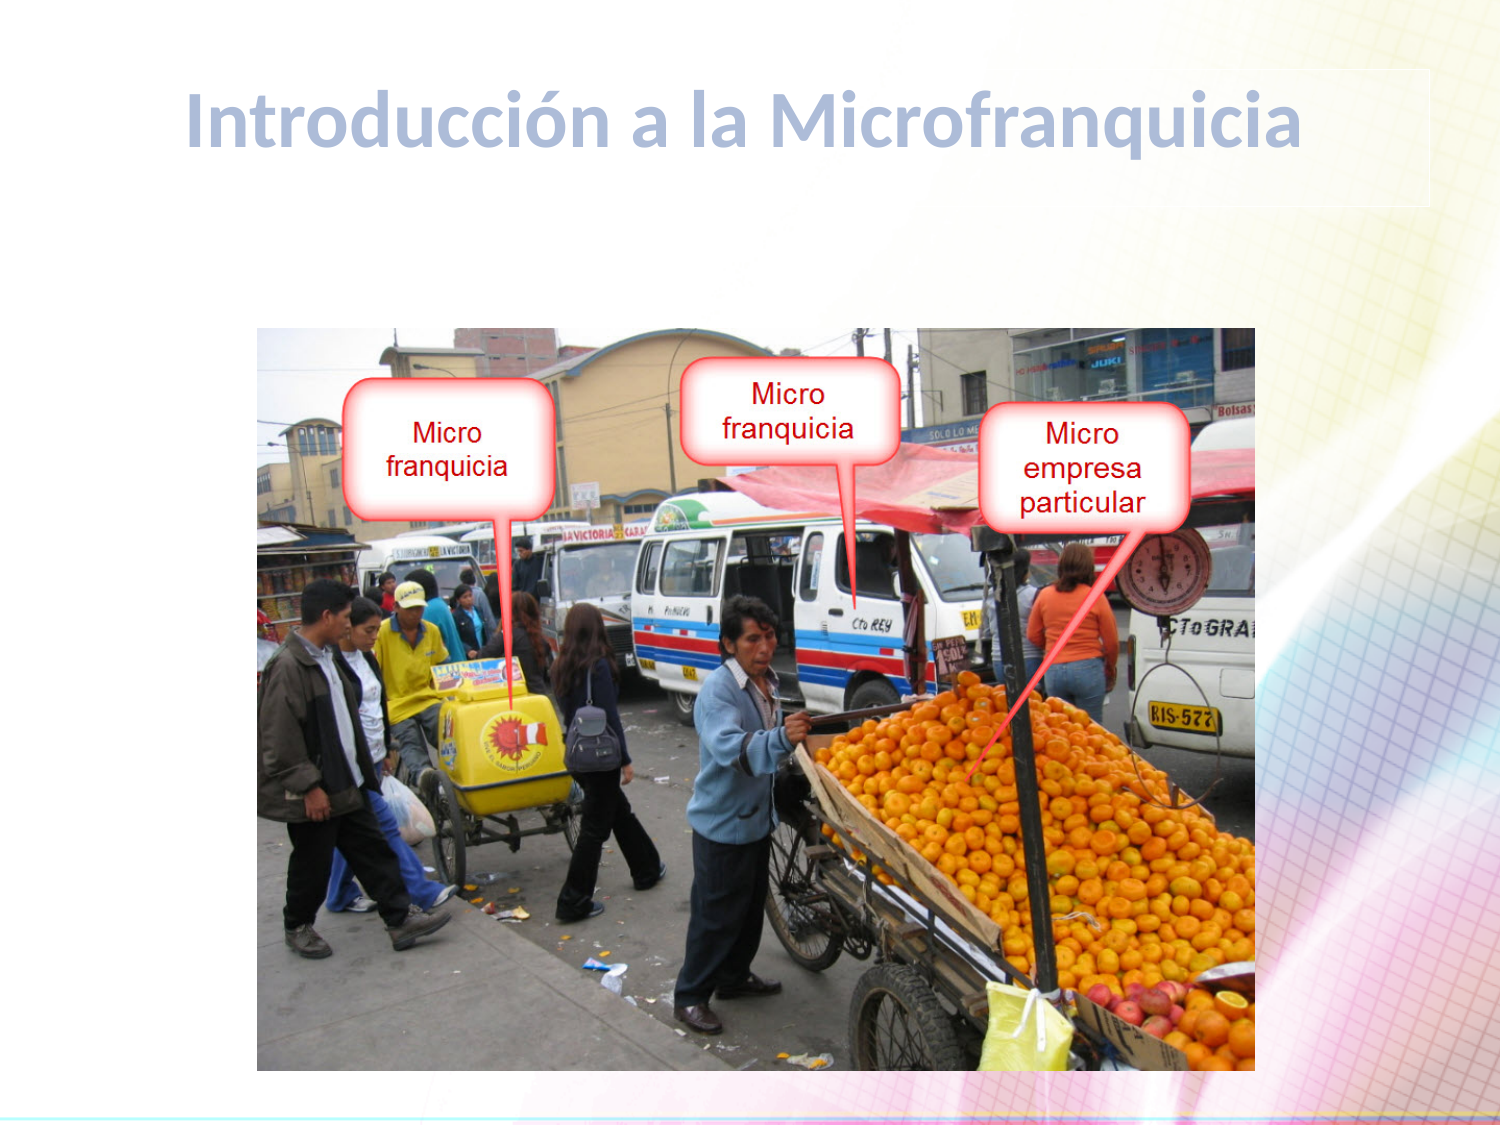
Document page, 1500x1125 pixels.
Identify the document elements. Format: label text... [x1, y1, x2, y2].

title Introducción a la Microfranquicia [70, 58, 1421, 270]
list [257, 327, 1255, 1071]
picture [0, 0, 1500, 1125]
text_box [1421, 69, 1430, 206]
